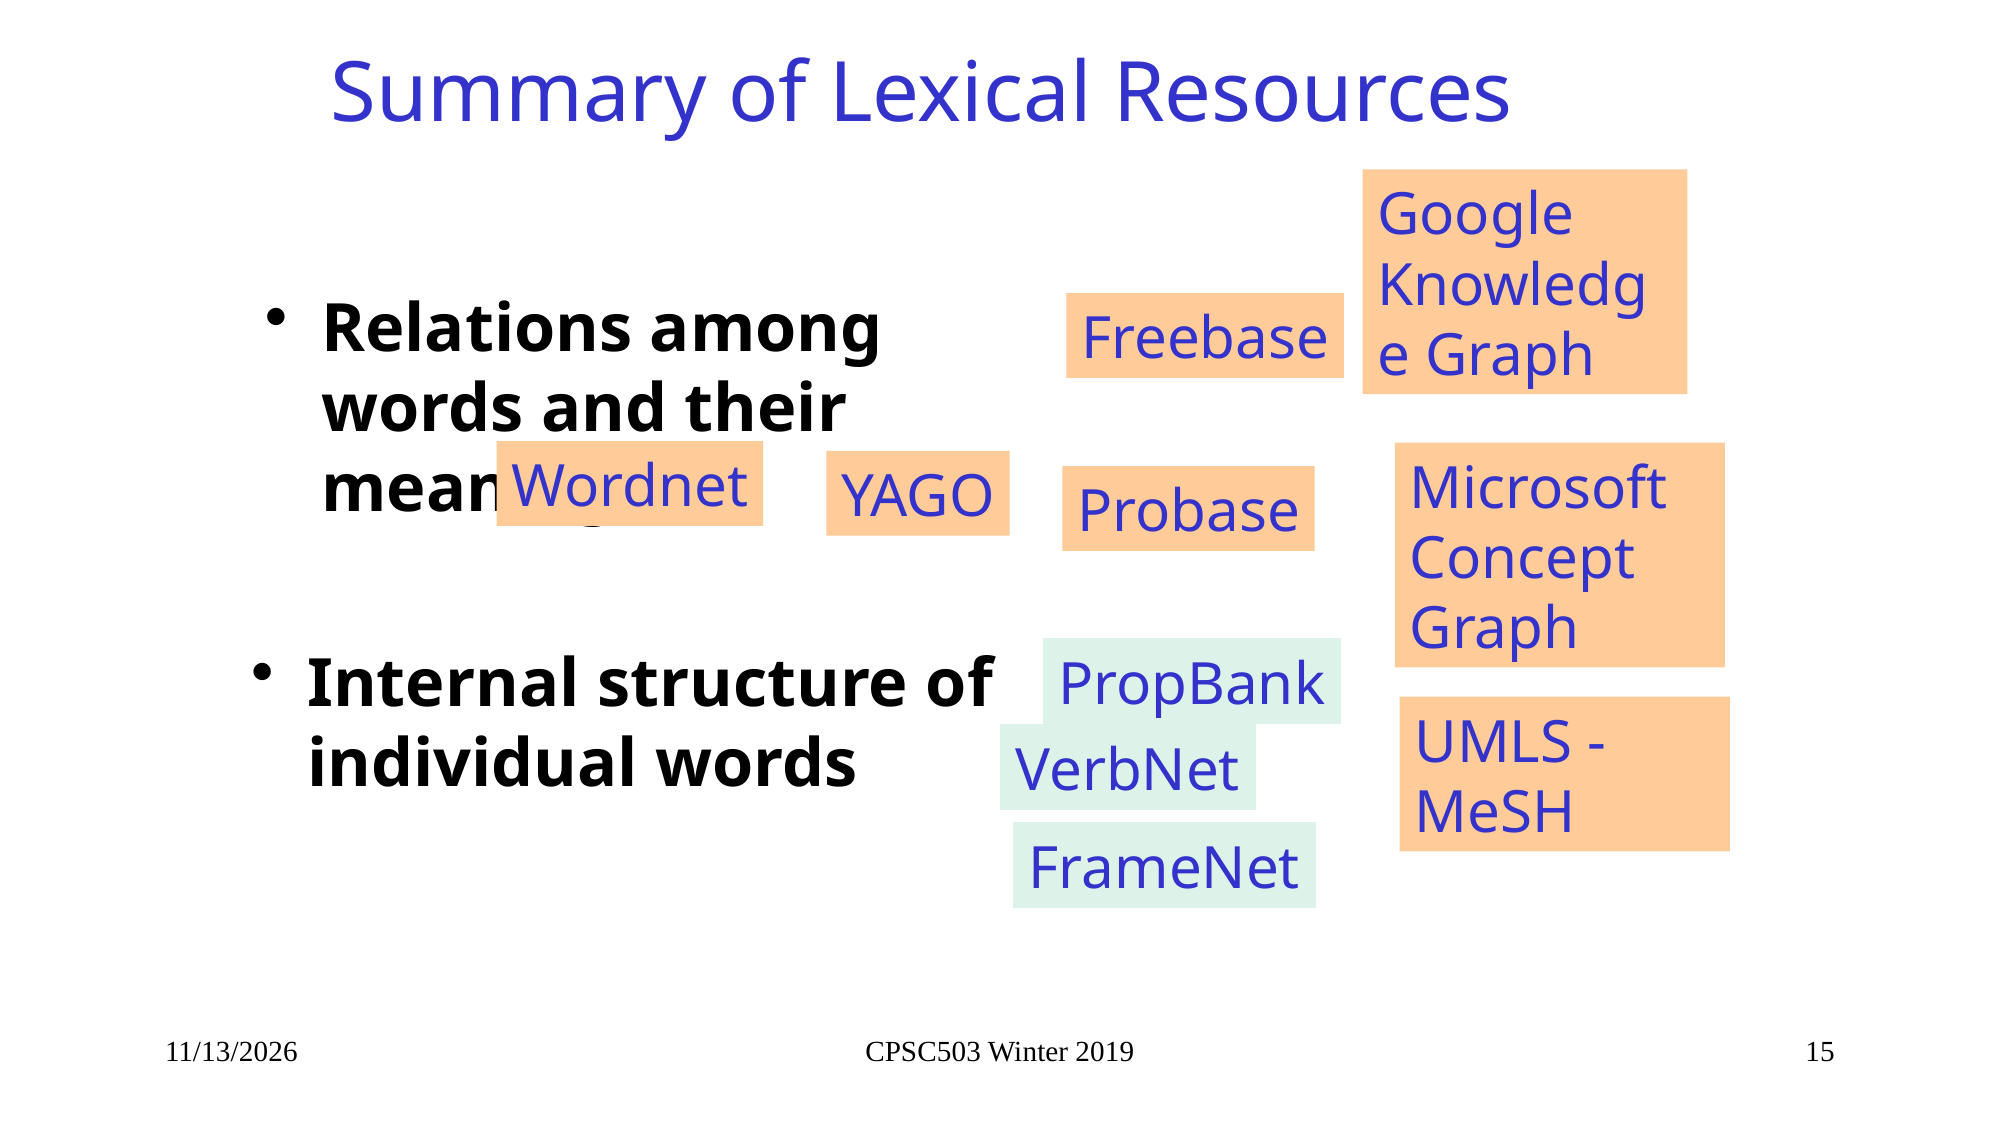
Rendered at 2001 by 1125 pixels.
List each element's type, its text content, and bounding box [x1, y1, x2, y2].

text_box Microsoft Concept Graph [1394, 442, 1725, 668]
text_box Internal structure of individual words [236, 632, 1024, 895]
text_box FrameNet [1013, 822, 1315, 908]
text_box YAGO [826, 450, 1010, 536]
text_box Freebase [1066, 293, 1344, 378]
text_box Probase [1062, 466, 1315, 551]
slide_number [149, 1024, 567, 1101]
text_box VerbNet [1000, 724, 1255, 810]
title Summary of Lexical Resources [284, 0, 1561, 183]
text_box UMLS - MeSH [1399, 696, 1730, 852]
text_box Google Knowledge Graph [1362, 169, 1688, 395]
slide_number 15 [1433, 1024, 1851, 1101]
footer CPSC503 Winter 2019 [683, 1024, 1317, 1101]
text_box PropBank [1043, 639, 1340, 724]
text_box Wordnet [496, 441, 764, 526]
list Relations among words and their meanings [249, 276, 1063, 465]
